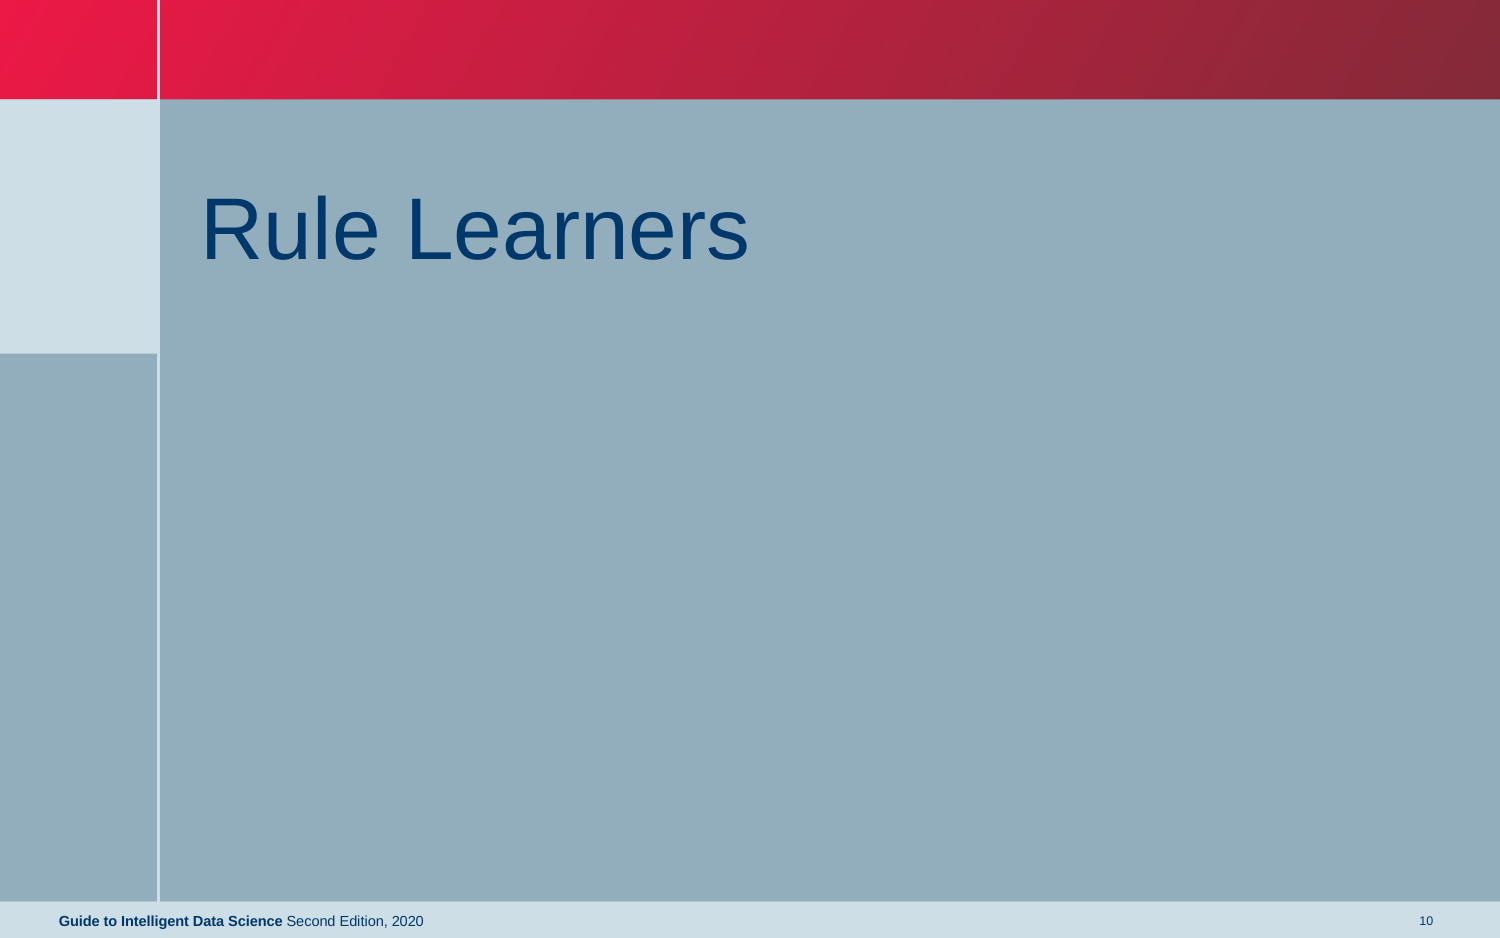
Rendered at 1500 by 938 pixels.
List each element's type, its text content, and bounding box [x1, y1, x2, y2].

footer Guide to Intelligent Data Science Second Edition, 2020 [58, 900, 717, 938]
slide_number 10 [1411, 900, 1442, 938]
title Rule Learners [200, 172, 1314, 278]
